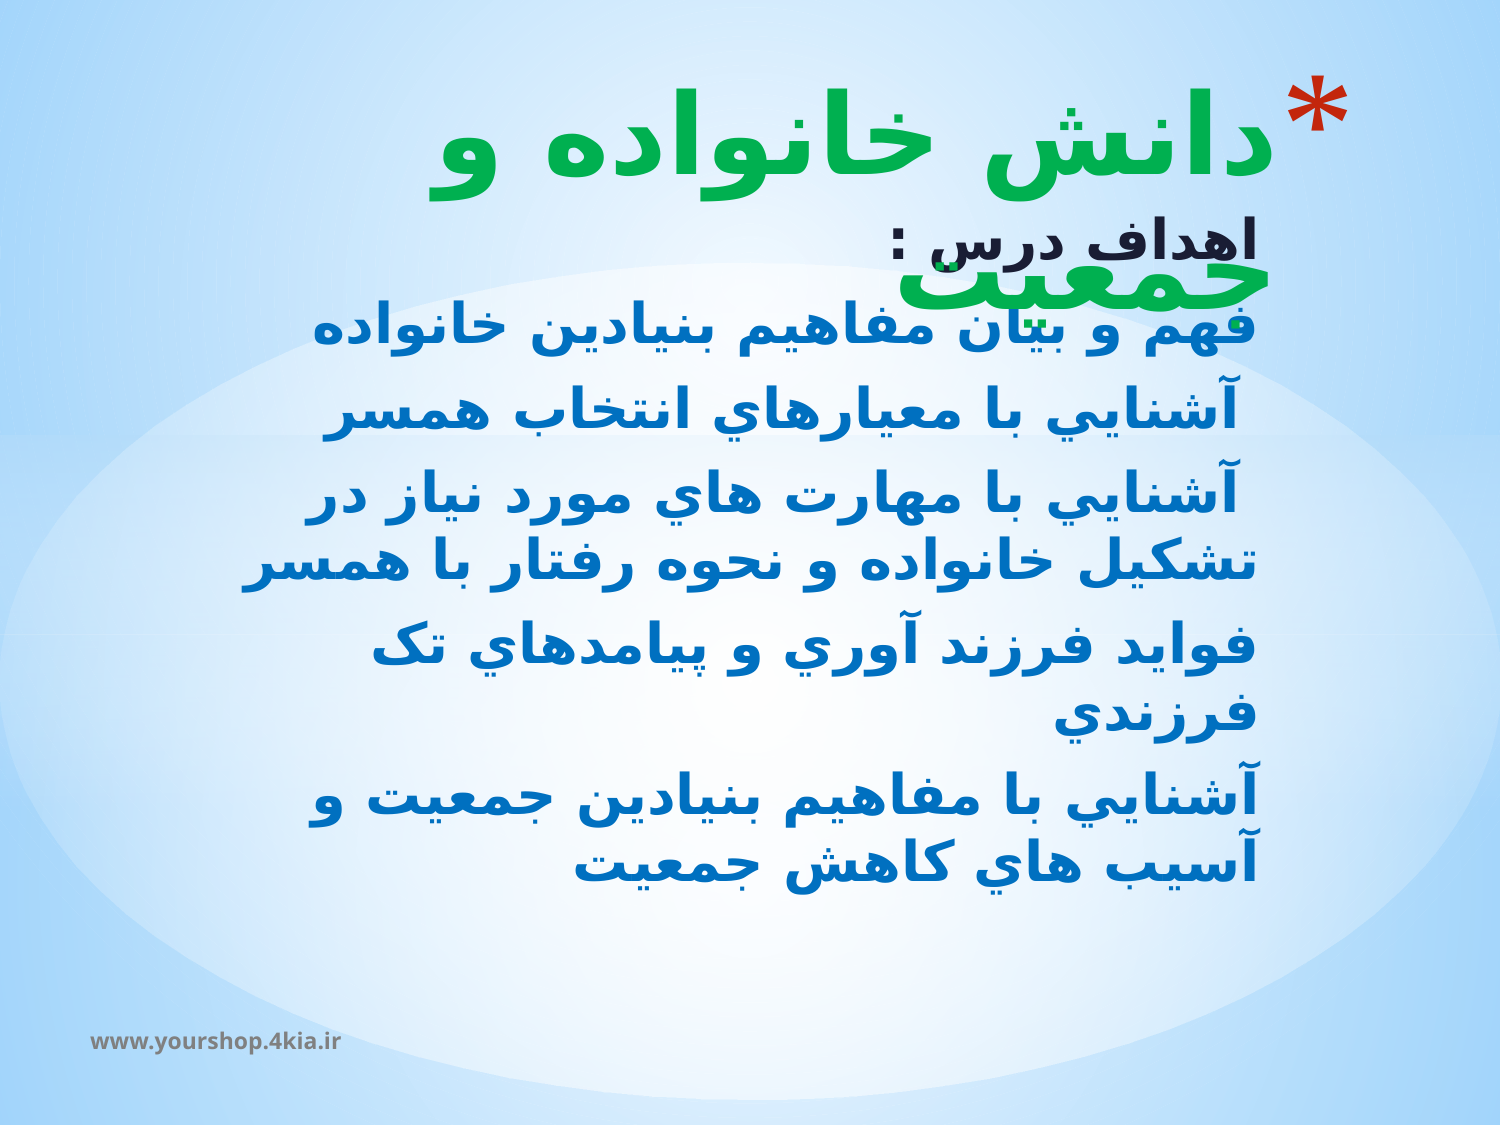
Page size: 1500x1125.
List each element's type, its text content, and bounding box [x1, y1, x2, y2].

title دانش خانواده و جمعيت [123, 54, 1399, 296]
subtitle اهداف درس : فهم و بيان مفاهيم بنيادين خانواده آشنايي با معيارهاي انتخاب همسر آشنايي با مهارت هاي مورد نياز در تشکيل خانواده و نحوه رفتار با همسر فوايد فرزند آوري و پيامدهاي تک فرزندي آشنايي با مفاهيم بنيادين جمعيت و آسيب هاي کاهش جمعيت [225, 296, 1275, 925]
footer www.yourshop.4kia.ir [75, 1012, 625, 1073]
